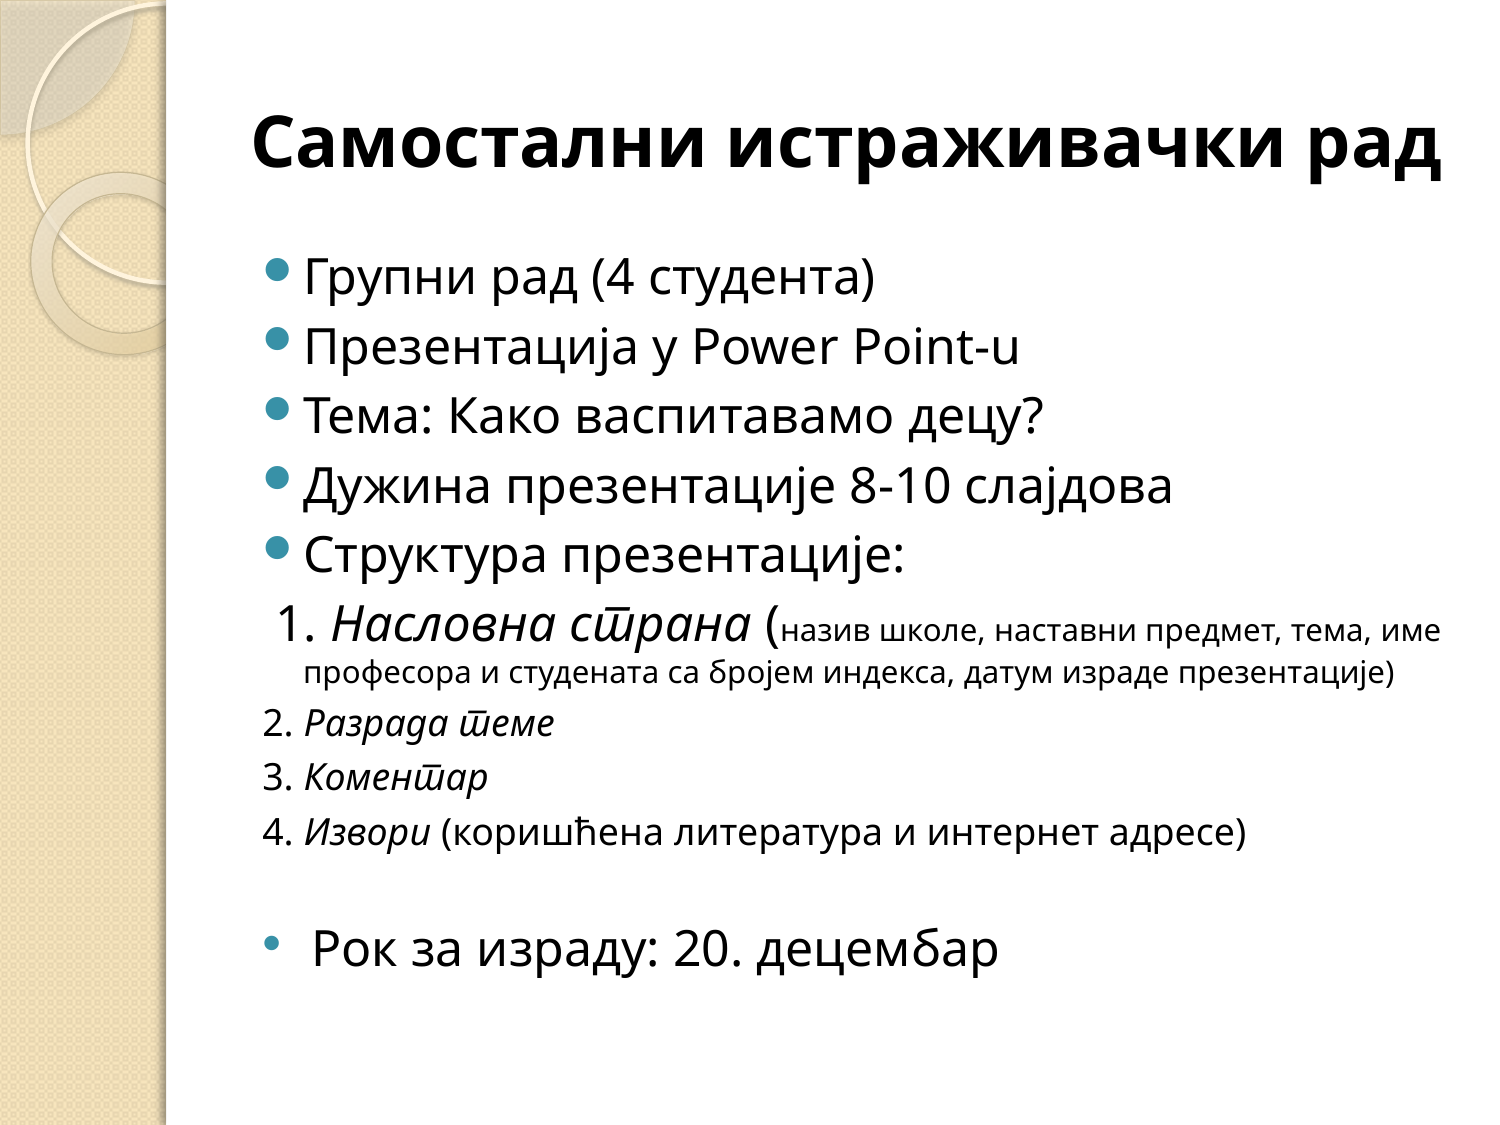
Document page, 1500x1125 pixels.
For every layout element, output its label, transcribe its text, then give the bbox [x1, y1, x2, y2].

title Самостални истраживачки рад [235, 45, 1466, 233]
list Групни рад (4 студента) Презентација у Power Point-u Тема: Како васпитавамо децу? Дужина презентације 8-10 слајдова Структура презентације: 1. Насловна страна (назив школе, наставни предмет, тема, име професора и студената са бројем индекса, датум израде презентације) 2. Разрада теме 3. Коментар 4. Извори (коришћена литература и интернет адресе) Рок за израду: 20. децембар [235, 237, 1466, 1025]
